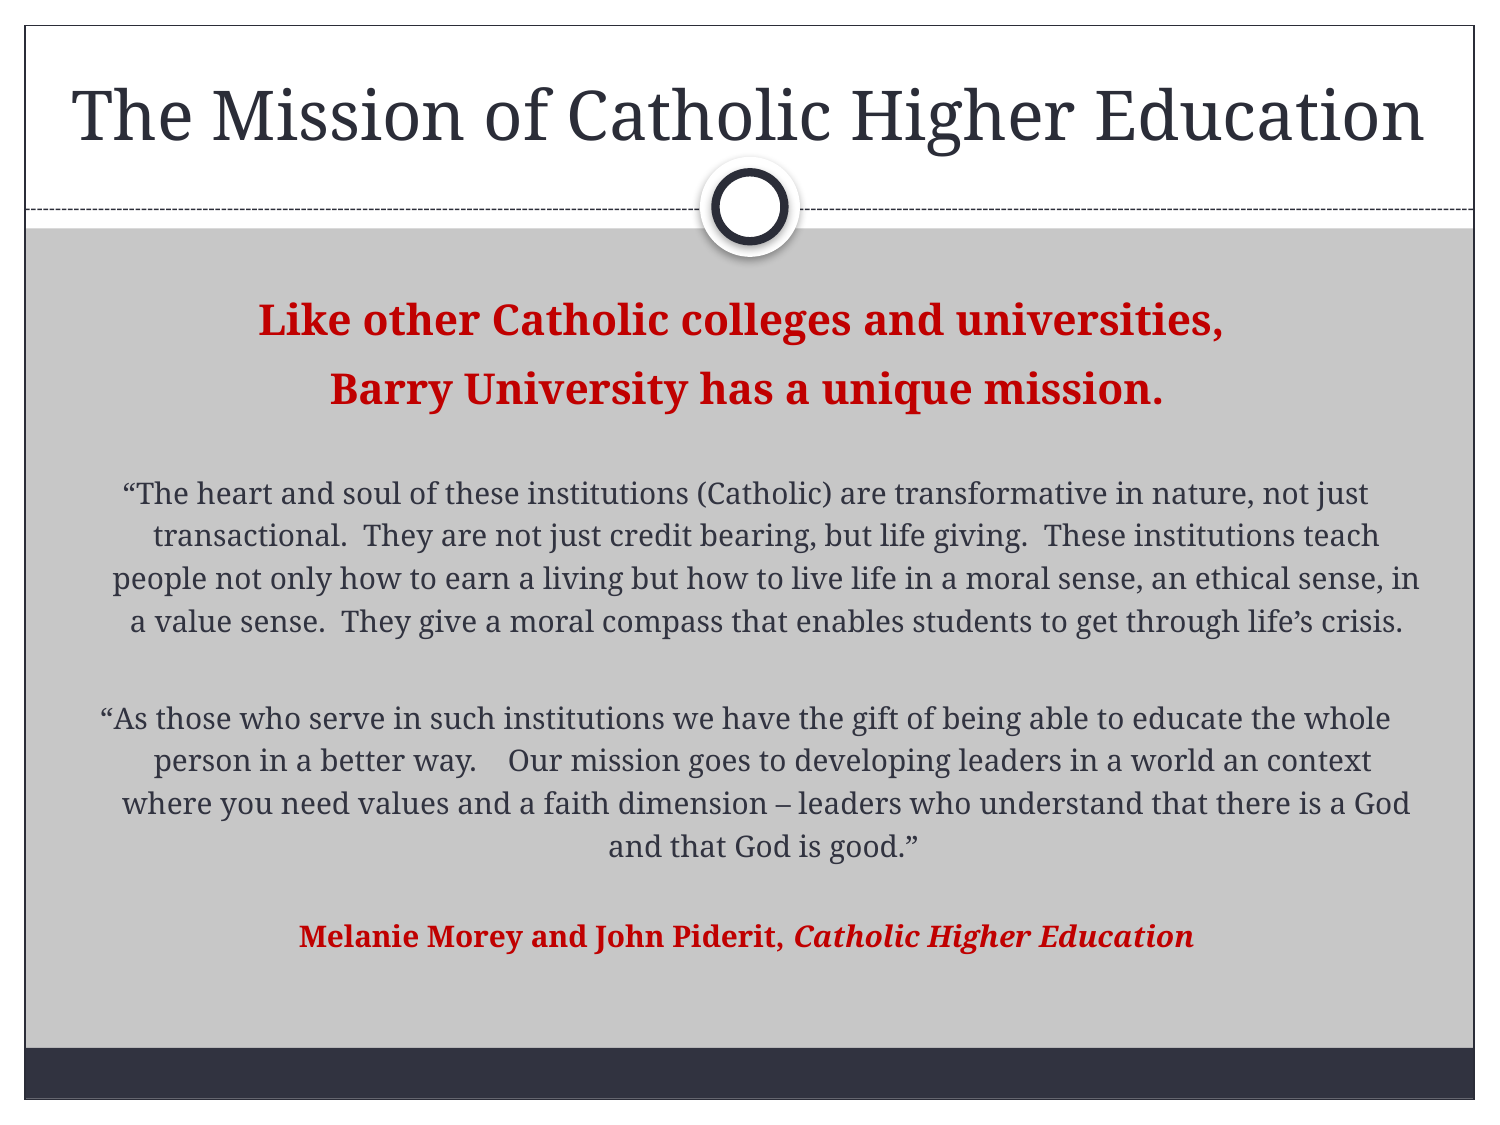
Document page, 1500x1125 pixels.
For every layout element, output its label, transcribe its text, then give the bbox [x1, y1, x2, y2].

title The Mission of Catholic Higher Education [49, 37, 1450, 162]
list Like other Catholic colleges and universities, Barry University has a unique mission. “The heart and soul of these institutions (Catholic) are transformative in nature, not just transactional. They are not just credit bearing, but life giving. These institutions teach people not only how to earn a living but how to live life in a moral sense, an ethical sense, in a value sense. They give a moral compass that enables students to get through life’s crisis. “As those who serve in such institutions we have the gift of being able to educate the whole person in a better way. Our mission goes to developing leaders in a world an context where you need values and a faith dimension – leaders who understand that there is a God and that God is good.” Melanie Morey and John Piderit, Catholic Higher Education [49, 275, 1445, 1001]
